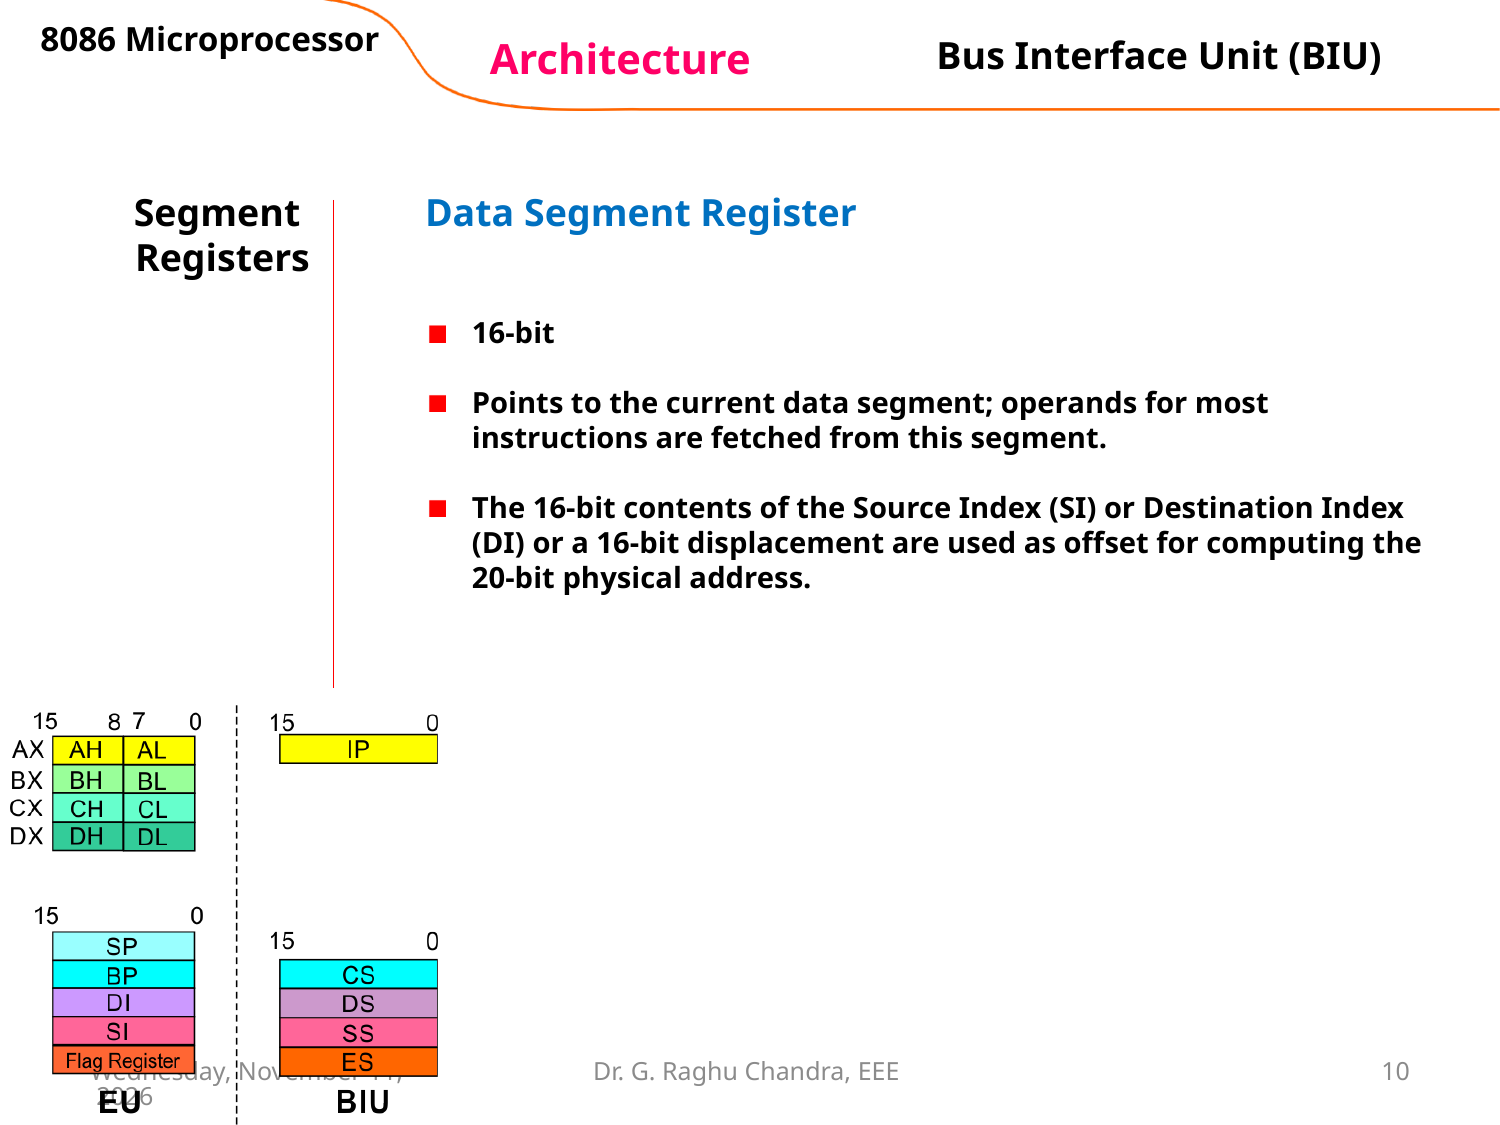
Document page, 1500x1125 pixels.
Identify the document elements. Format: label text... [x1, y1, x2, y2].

slide_number 10 [1074, 1042, 1425, 1103]
picture [425, 391, 446, 412]
text_box Bus Interface Unit (BIU) [859, 24, 1460, 85]
picture [425, 496, 446, 517]
footer Dr. G. Raghu Chandra, EEE [512, 1042, 988, 1103]
picture [10, 705, 438, 1125]
picture [425, 321, 446, 343]
text_box Segment Registers [118, 181, 325, 287]
picture [308, 0, 1500, 111]
text_box 8086 Microprocessor [10, 10, 411, 66]
title Architecture [474, 18, 1463, 99]
text_box Data Segment Register 16-bit Points to the current data segment; operands for most instructions are fetched from this segment. The 16-bit contents of the Source Index (SI) or Destination Index (DI) or a 16-bit displacement are used as offset for computing the 20-bit physical address. [410, 182, 1460, 602]
